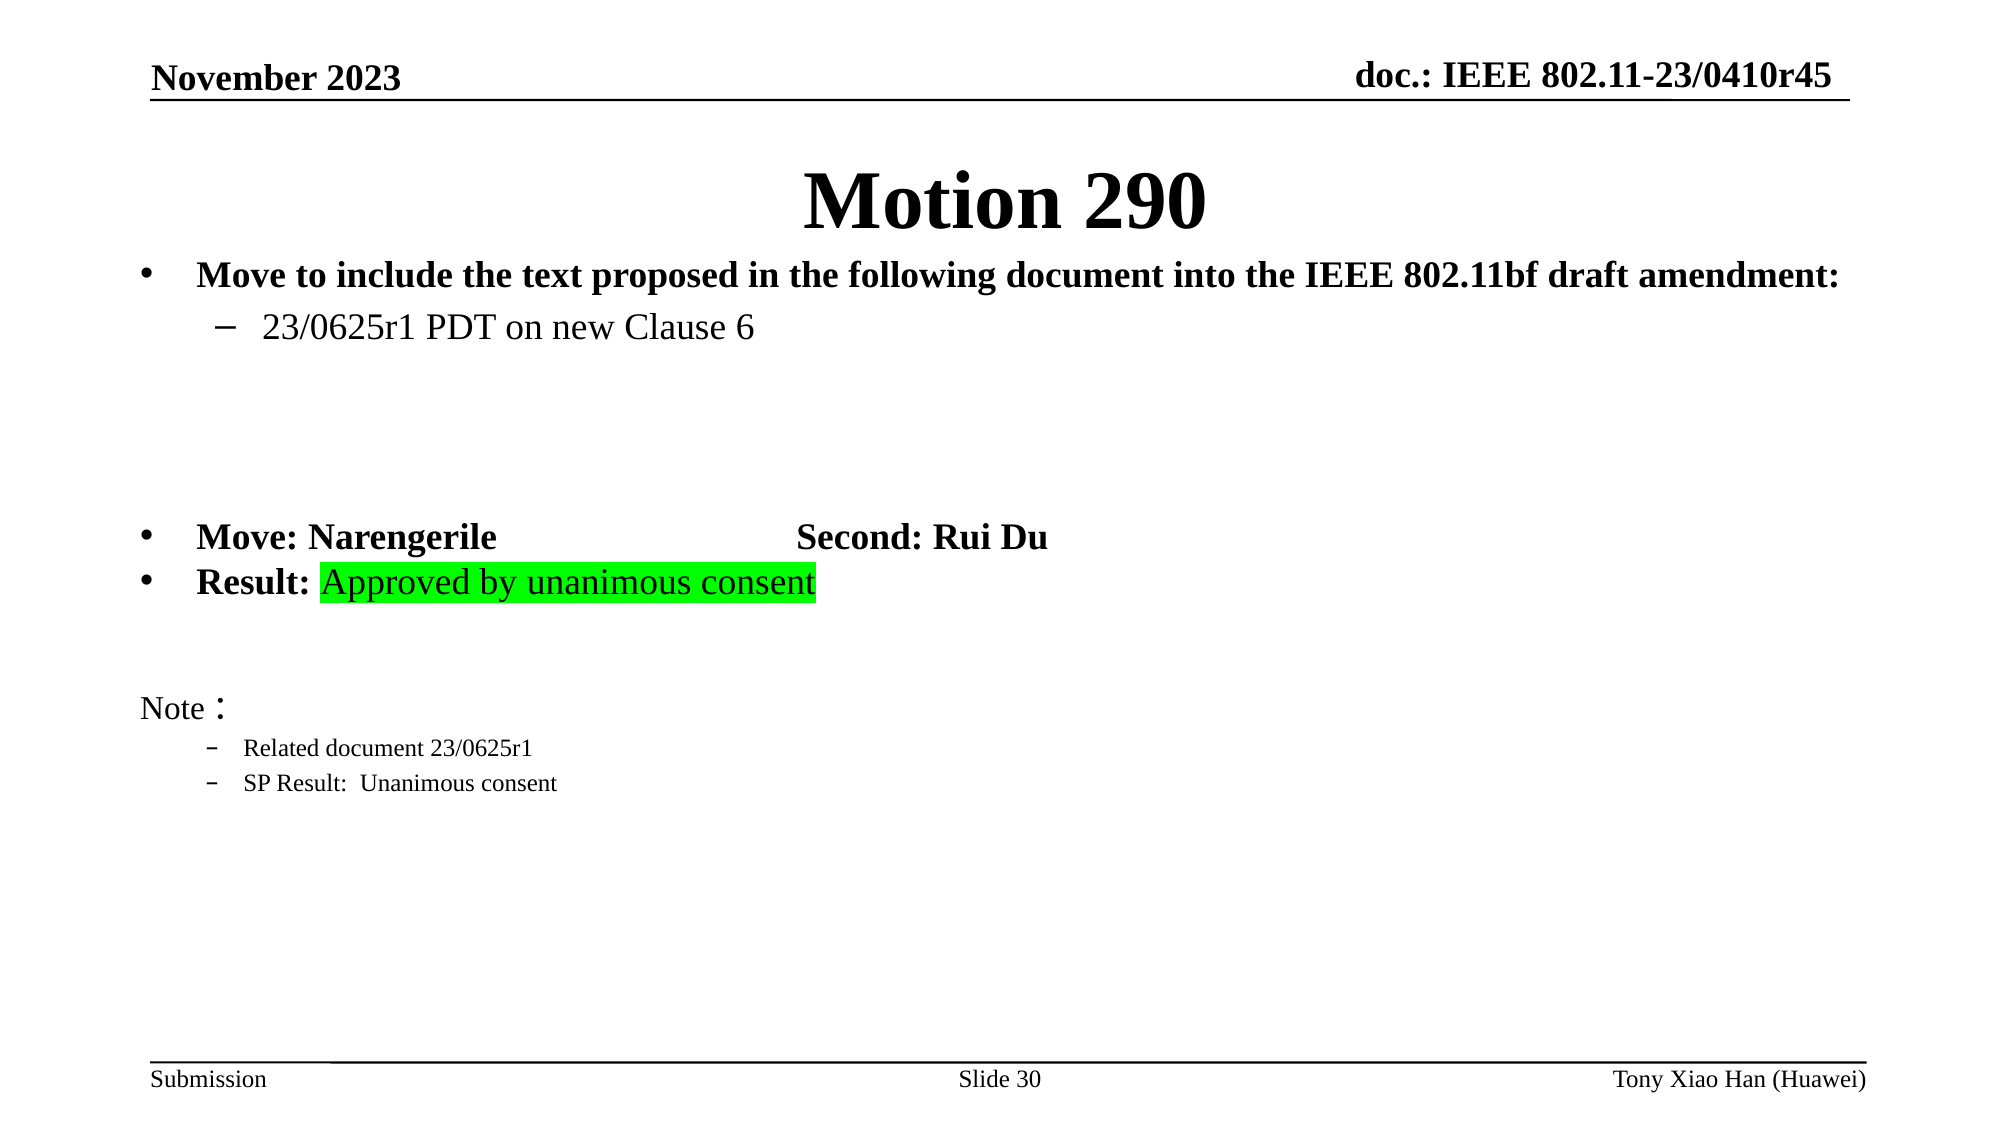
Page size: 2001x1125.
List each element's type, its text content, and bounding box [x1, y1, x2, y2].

text_box Motion 290 [368, 137, 1644, 212]
text_box Move to include the text proposed in the following document into the IEEE 802.11bf draft amendment: 23/0625r1 PDT on new Clause 6 Move: Narengerile Second: Rui Du Result: Approved by unanimous consent Note： Related document 23/0625r1 SP Result: Unanimous consent [125, 212, 1888, 900]
